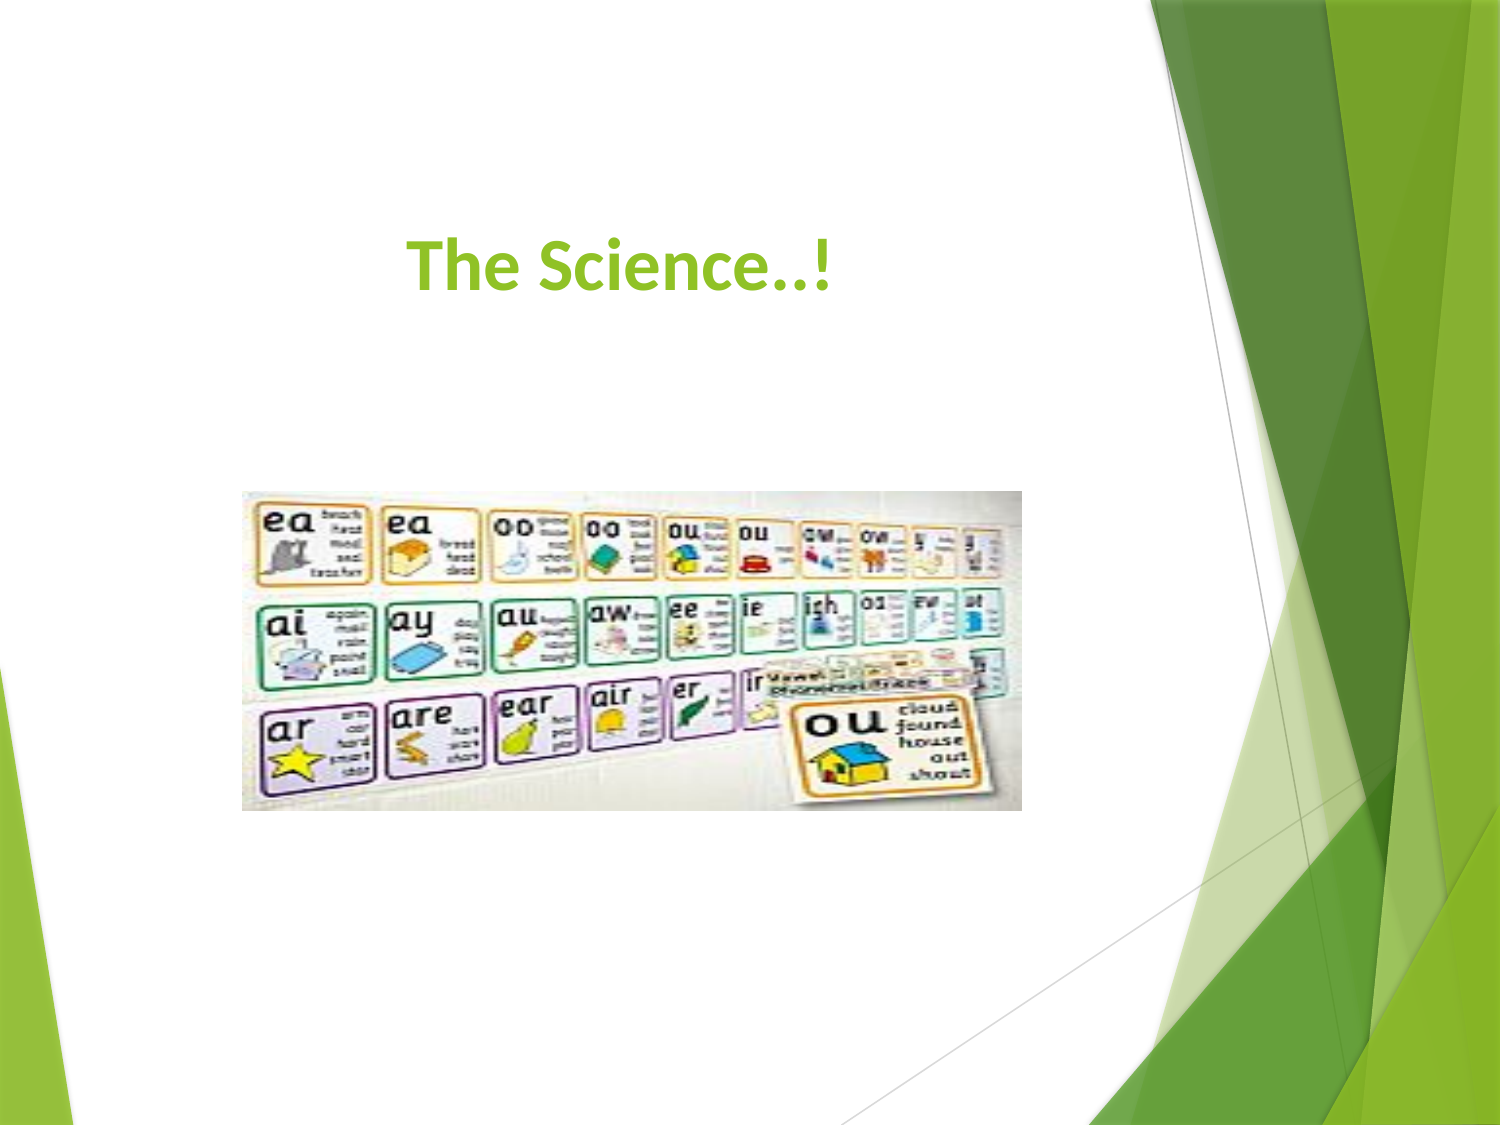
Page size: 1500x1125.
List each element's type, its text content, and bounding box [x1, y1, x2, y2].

title The Science..! [100, 208, 1142, 425]
picture [241, 491, 1023, 812]
